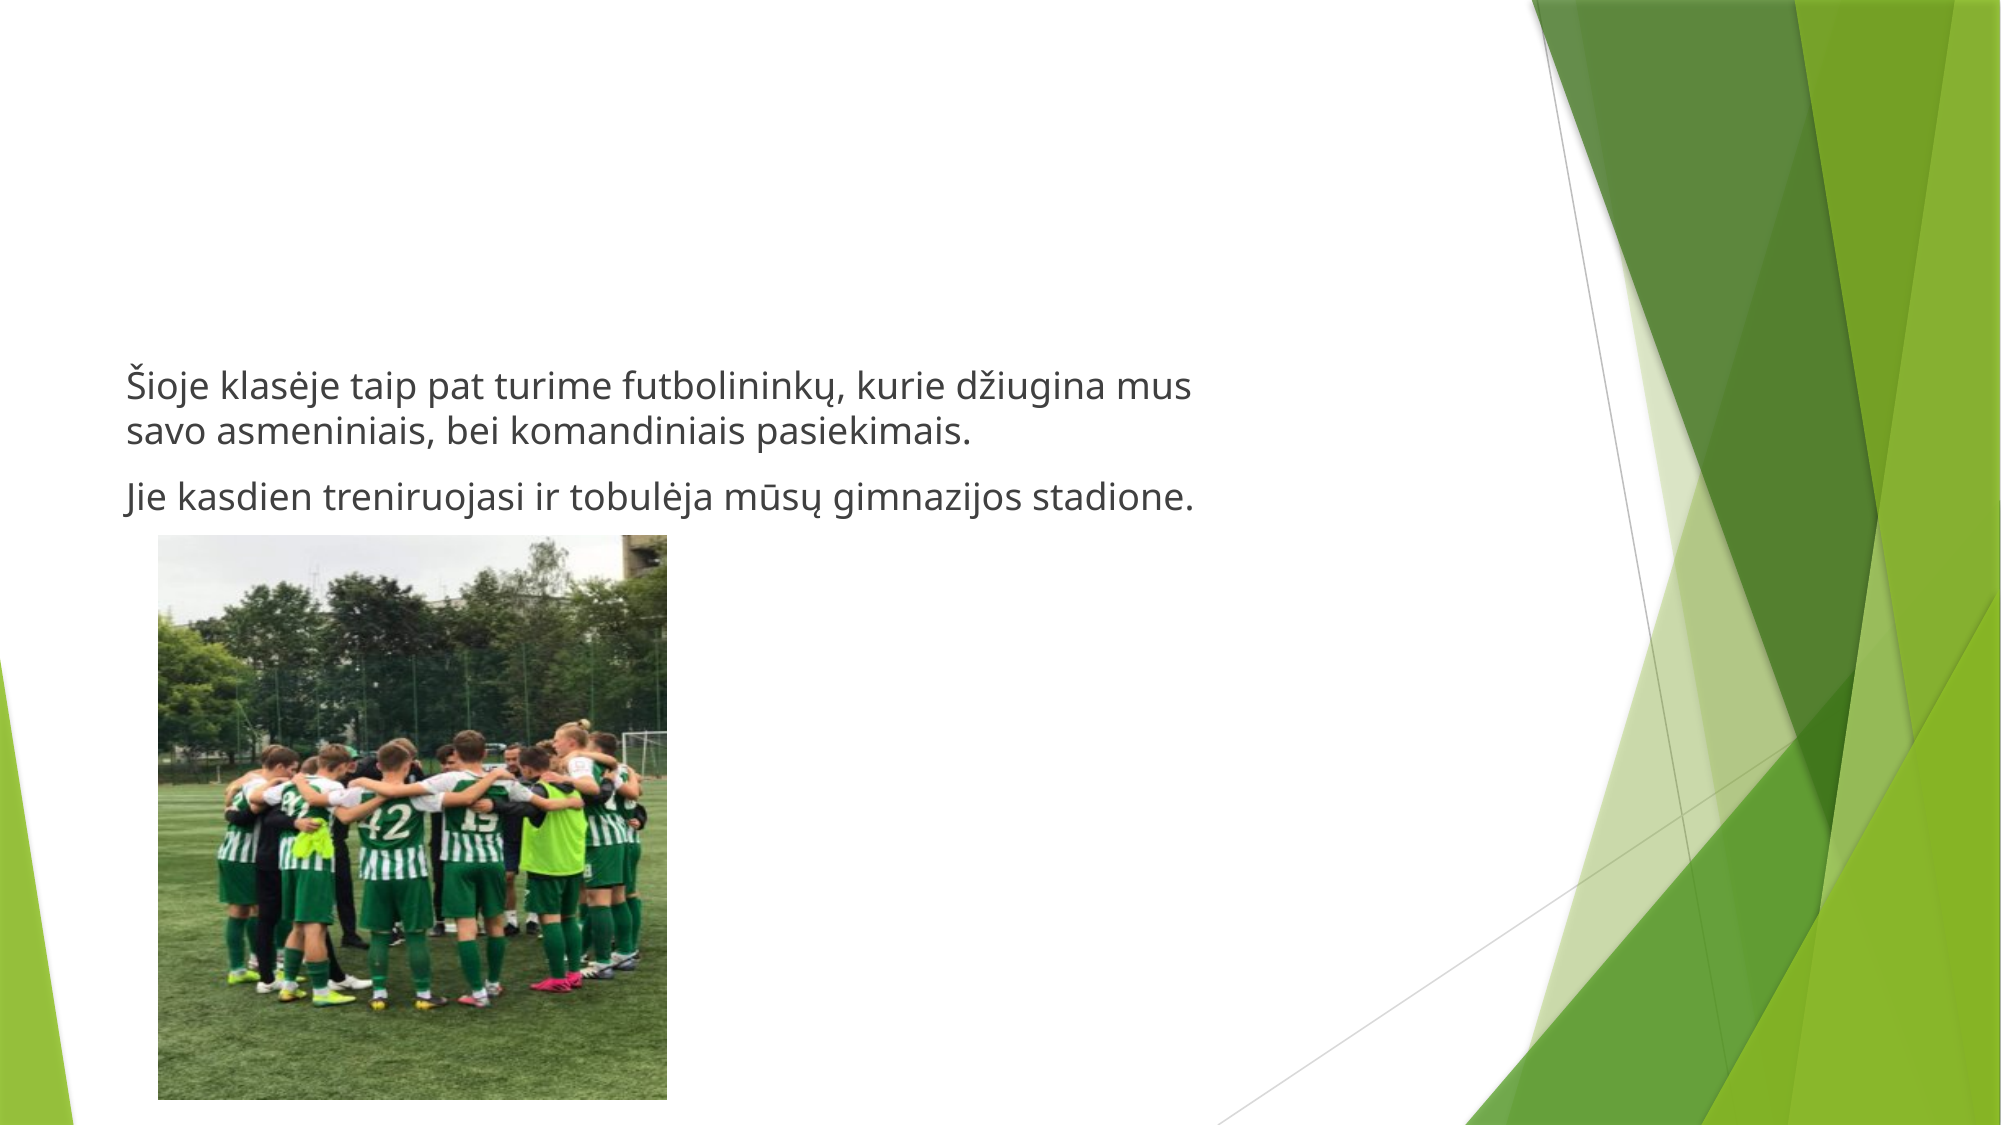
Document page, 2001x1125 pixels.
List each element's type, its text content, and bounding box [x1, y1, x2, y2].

picture [157, 535, 668, 1100]
list Šioje klasėje taip pat turime futbolininkų, kurie džiugina mus savo asmeniniais, bei komandiniais pasiekimais. Jie kasdien treniruojasi ir tobulėja mūsų gimnazijos stadione. [111, 354, 1522, 992]
